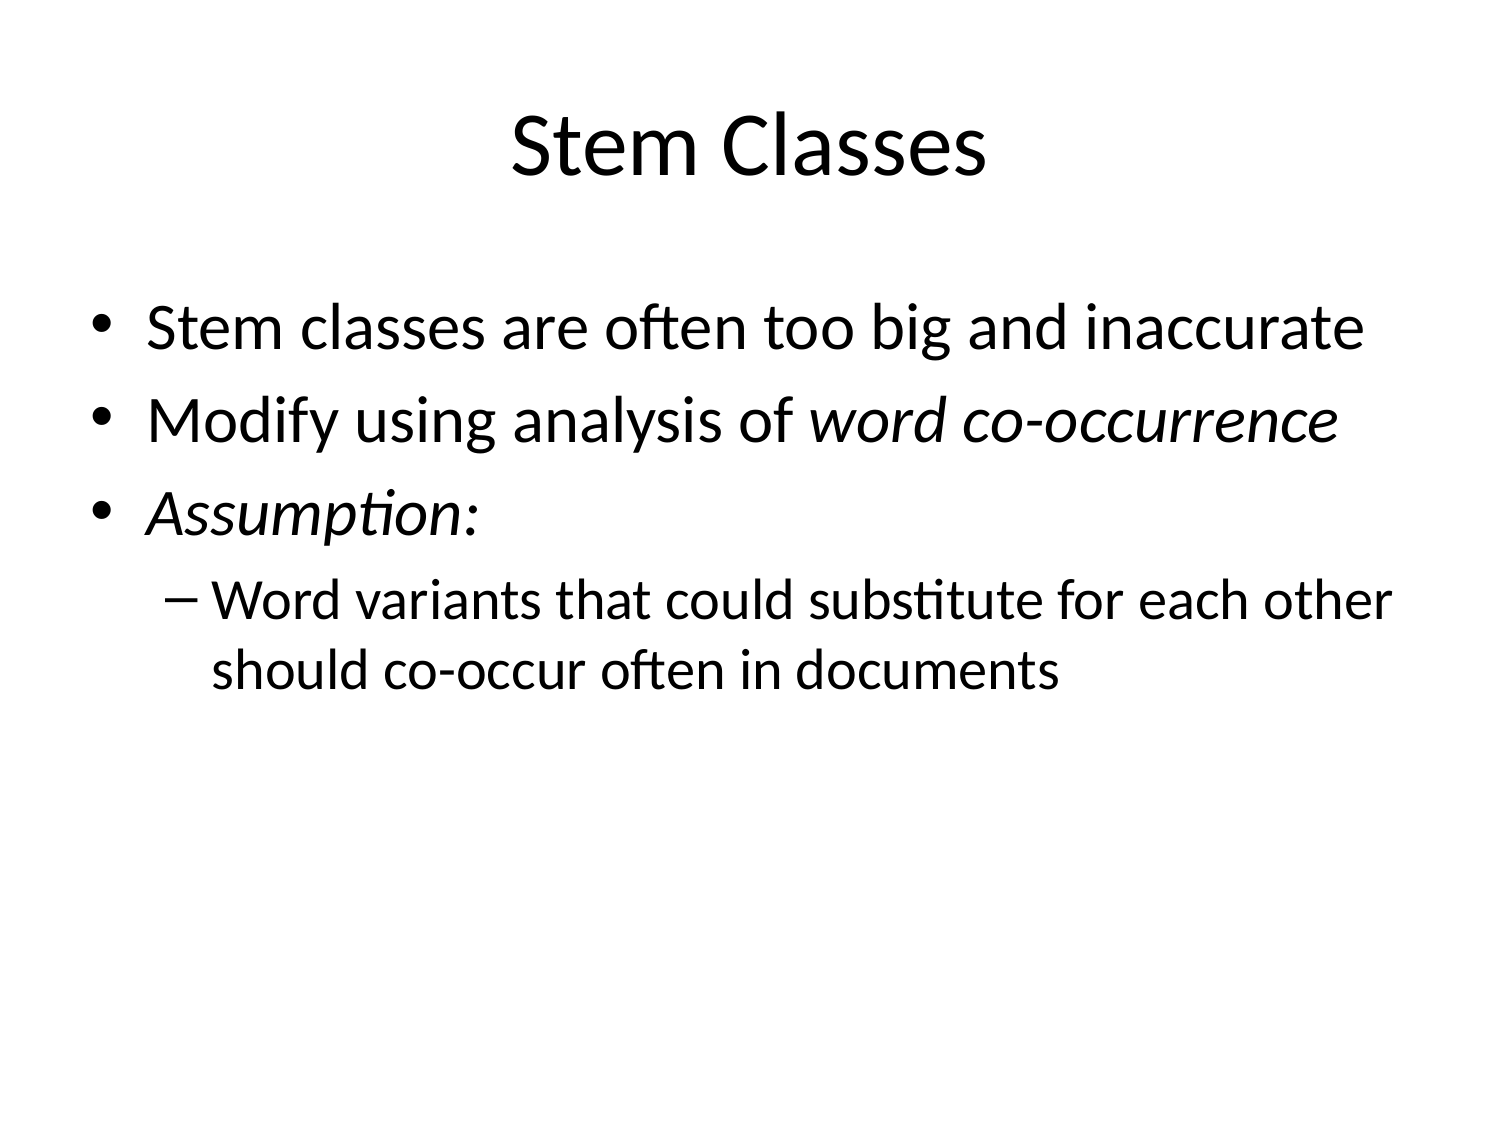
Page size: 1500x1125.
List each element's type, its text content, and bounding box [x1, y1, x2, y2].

title Stem Classes [75, 45, 1425, 233]
list Stem classes are often too big and inaccurate Modify using analysis of word co-occurrence Assumption: Word variants that could substitute for each other should co-occur often in documents [75, 275, 1425, 1018]
